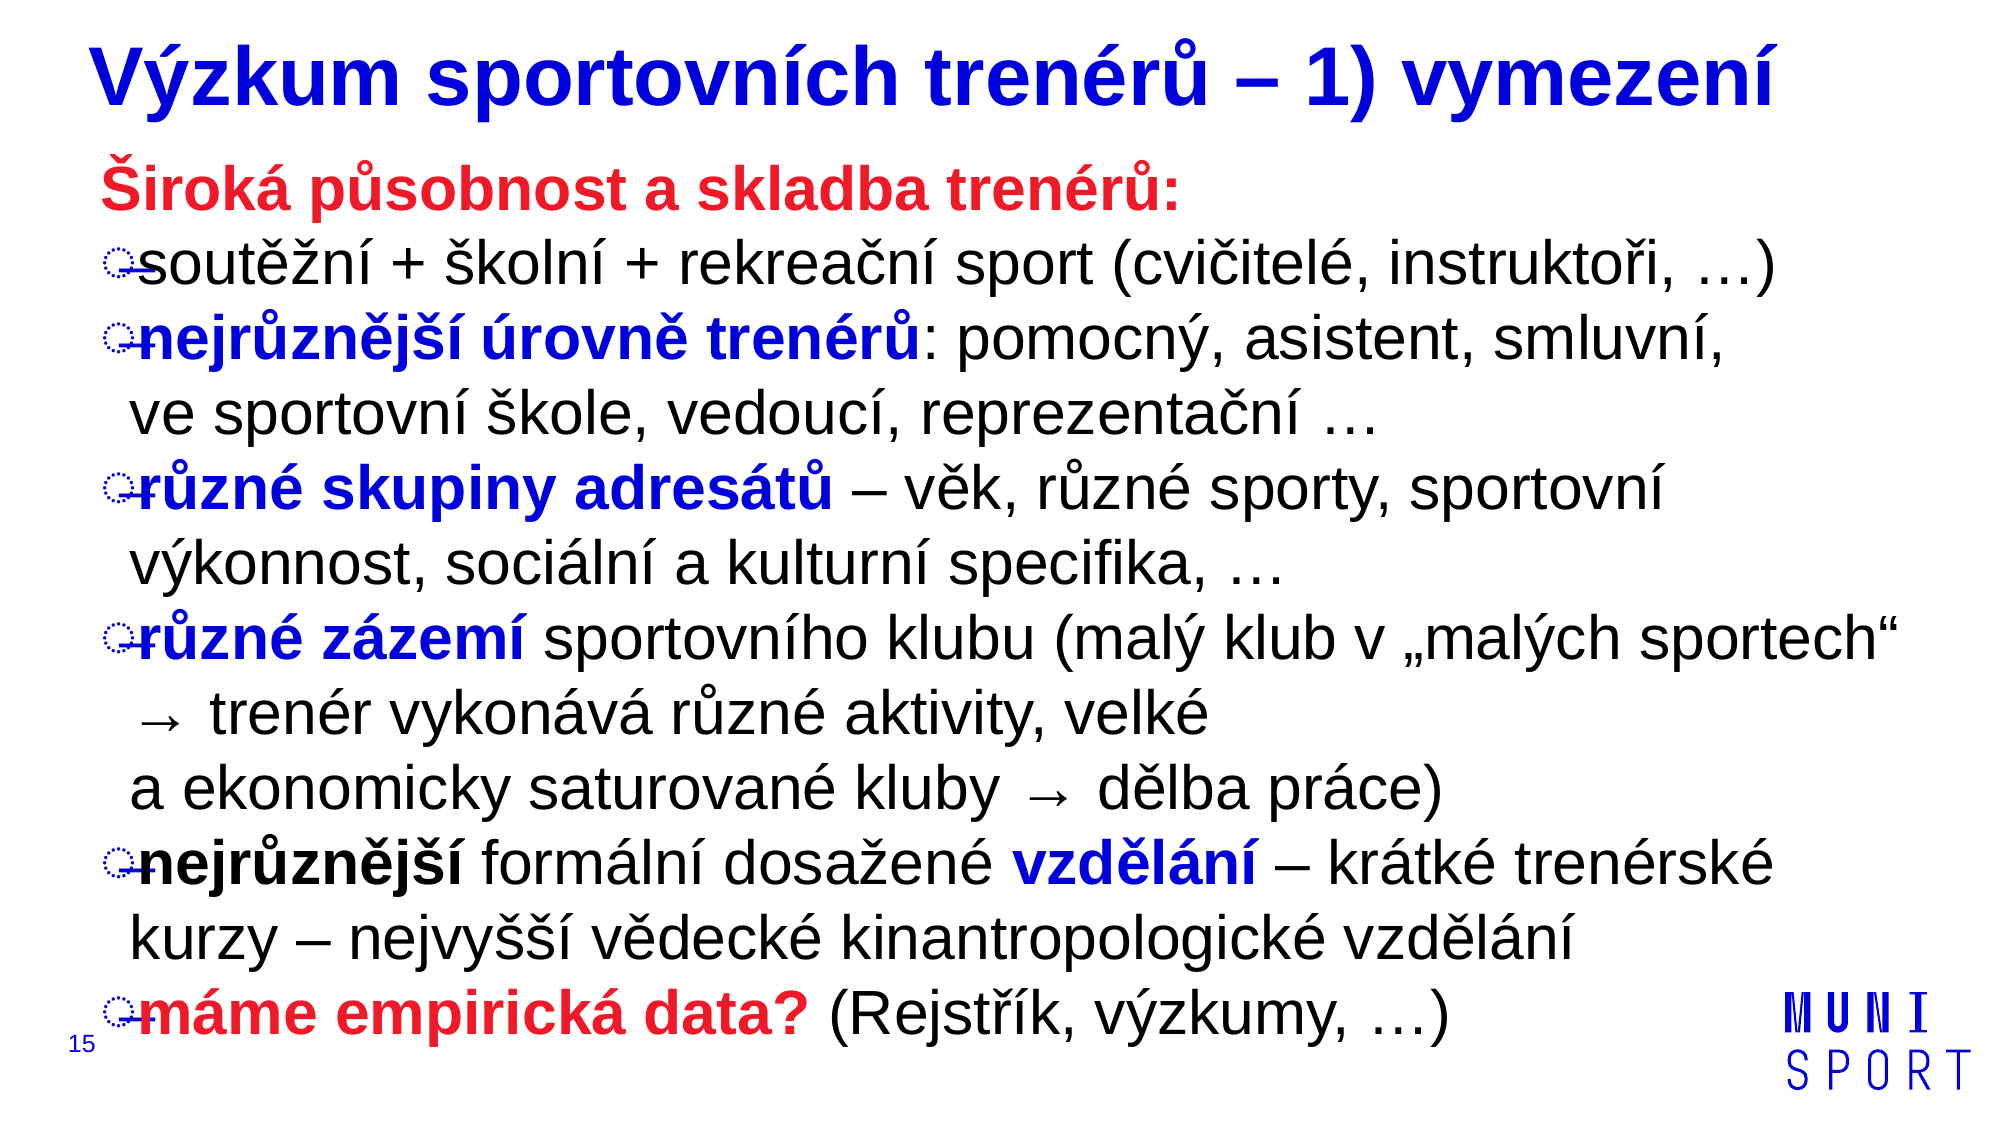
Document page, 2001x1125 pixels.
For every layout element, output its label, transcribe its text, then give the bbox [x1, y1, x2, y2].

title Výzkum sportovních trenérů – 1) vymezení [88, 39, 1853, 114]
list Široká působnost a skladba trenérů: soutěžní + školní + rekreační sport (cvičitelé, instruktoři, …) nejrůznější úrovně trenérů: pomocný, asistent, smluvní, ve sportovní škole, vedoucí, reprezentační … různé skupiny adresátů – věk, různé sporty, sportovní výkonnost, sociální a kulturní specifika, … různé zázemí sportovního klubu (malý klub v „malých sportech“ → trenér vykonává různé aktivity, velké a ekonomicky saturované kluby → dělba práce) nejrůznější formální dosažené vzdělání – krátké trenérské kurzy – nejvyšší vědecké kinantropologické vzdělání máme empirická data? (Rejstřík, výzkumy, …) [88, 147, 1940, 1049]
slide_number 15 [67, 1021, 110, 1063]
